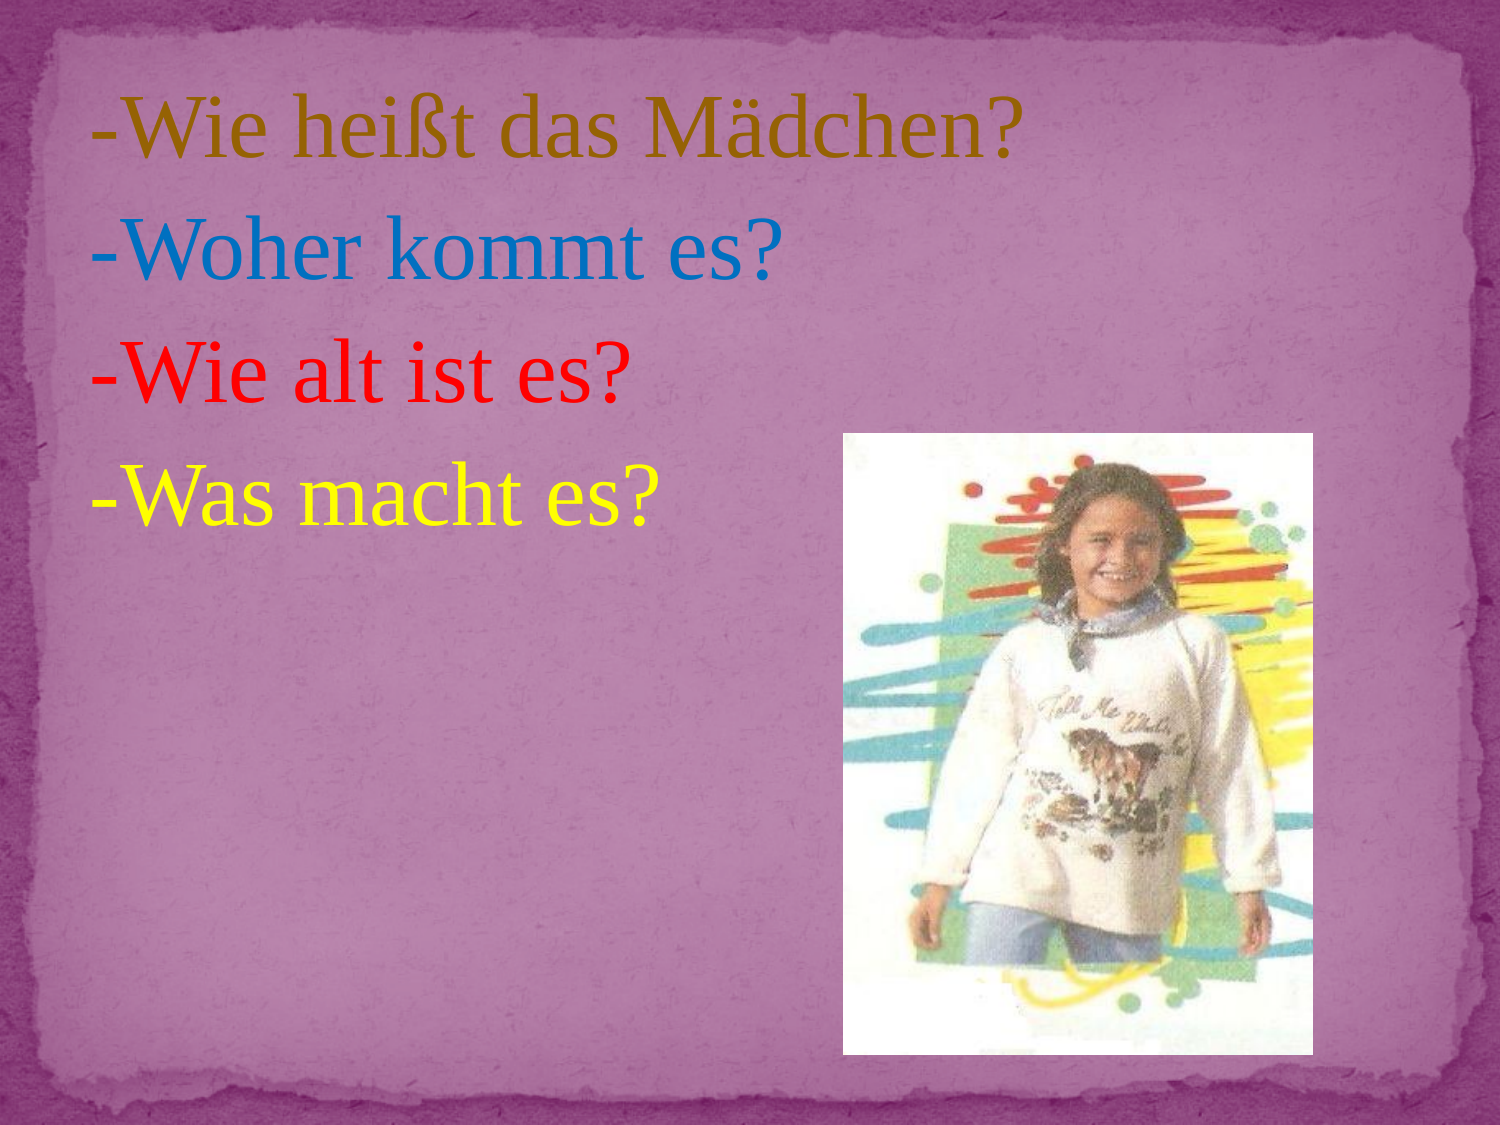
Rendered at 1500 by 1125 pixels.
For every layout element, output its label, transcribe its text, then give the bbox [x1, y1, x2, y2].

list -Wie heißt das Mädchen? -Woher kommt es? -Wie alt ist es? -Was macht es? [75, 58, 1425, 715]
picture [843, 433, 1313, 1055]
